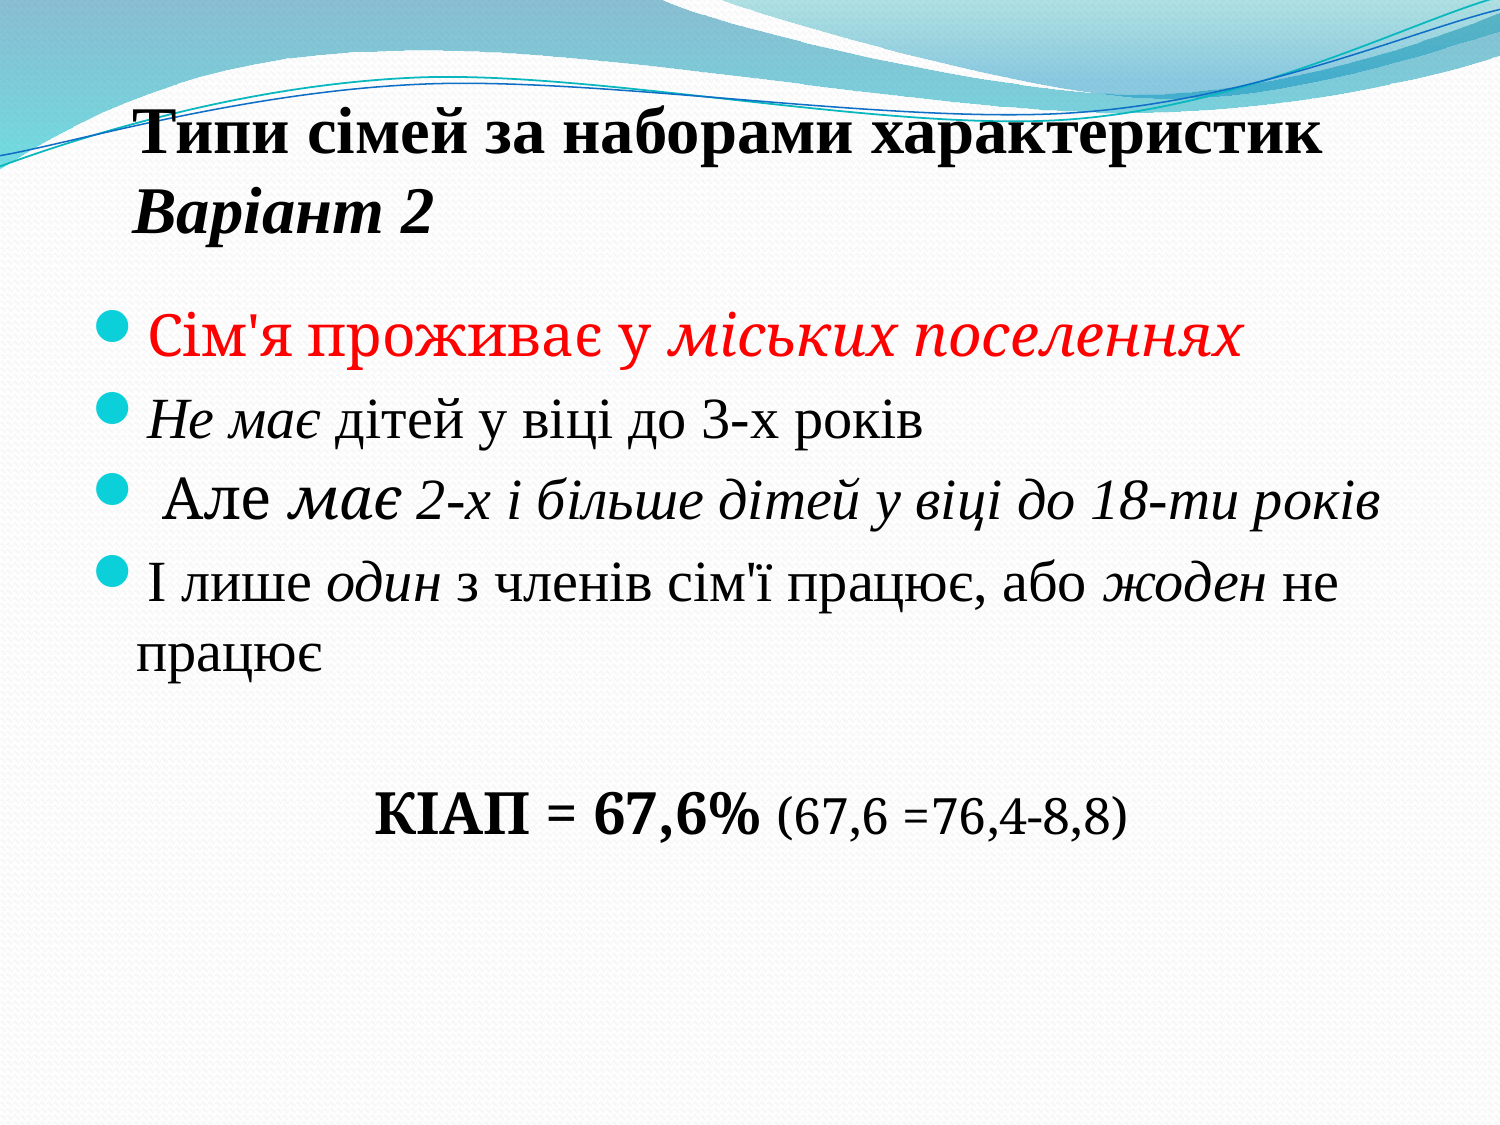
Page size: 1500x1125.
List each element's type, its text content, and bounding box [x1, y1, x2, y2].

text_box Сім'я проживає у міських поселеннях Не має дітей у віці до 3-х років Але має 2-х і більше дітей у віці до 18-ти років І лише один з членів сім'ї працює, або жоден не працює КІАП = 67,6% (67,6 =76,4-8,8) [76, 290, 1427, 929]
text_box Типи сімей за наборами характеристик Варіант 2 [117, 214, 1340, 290]
text_box Типи сімей за наборами характеристик Варіант 2 [117, 79, 1340, 139]
text_box [0, 139, 1500, 214]
